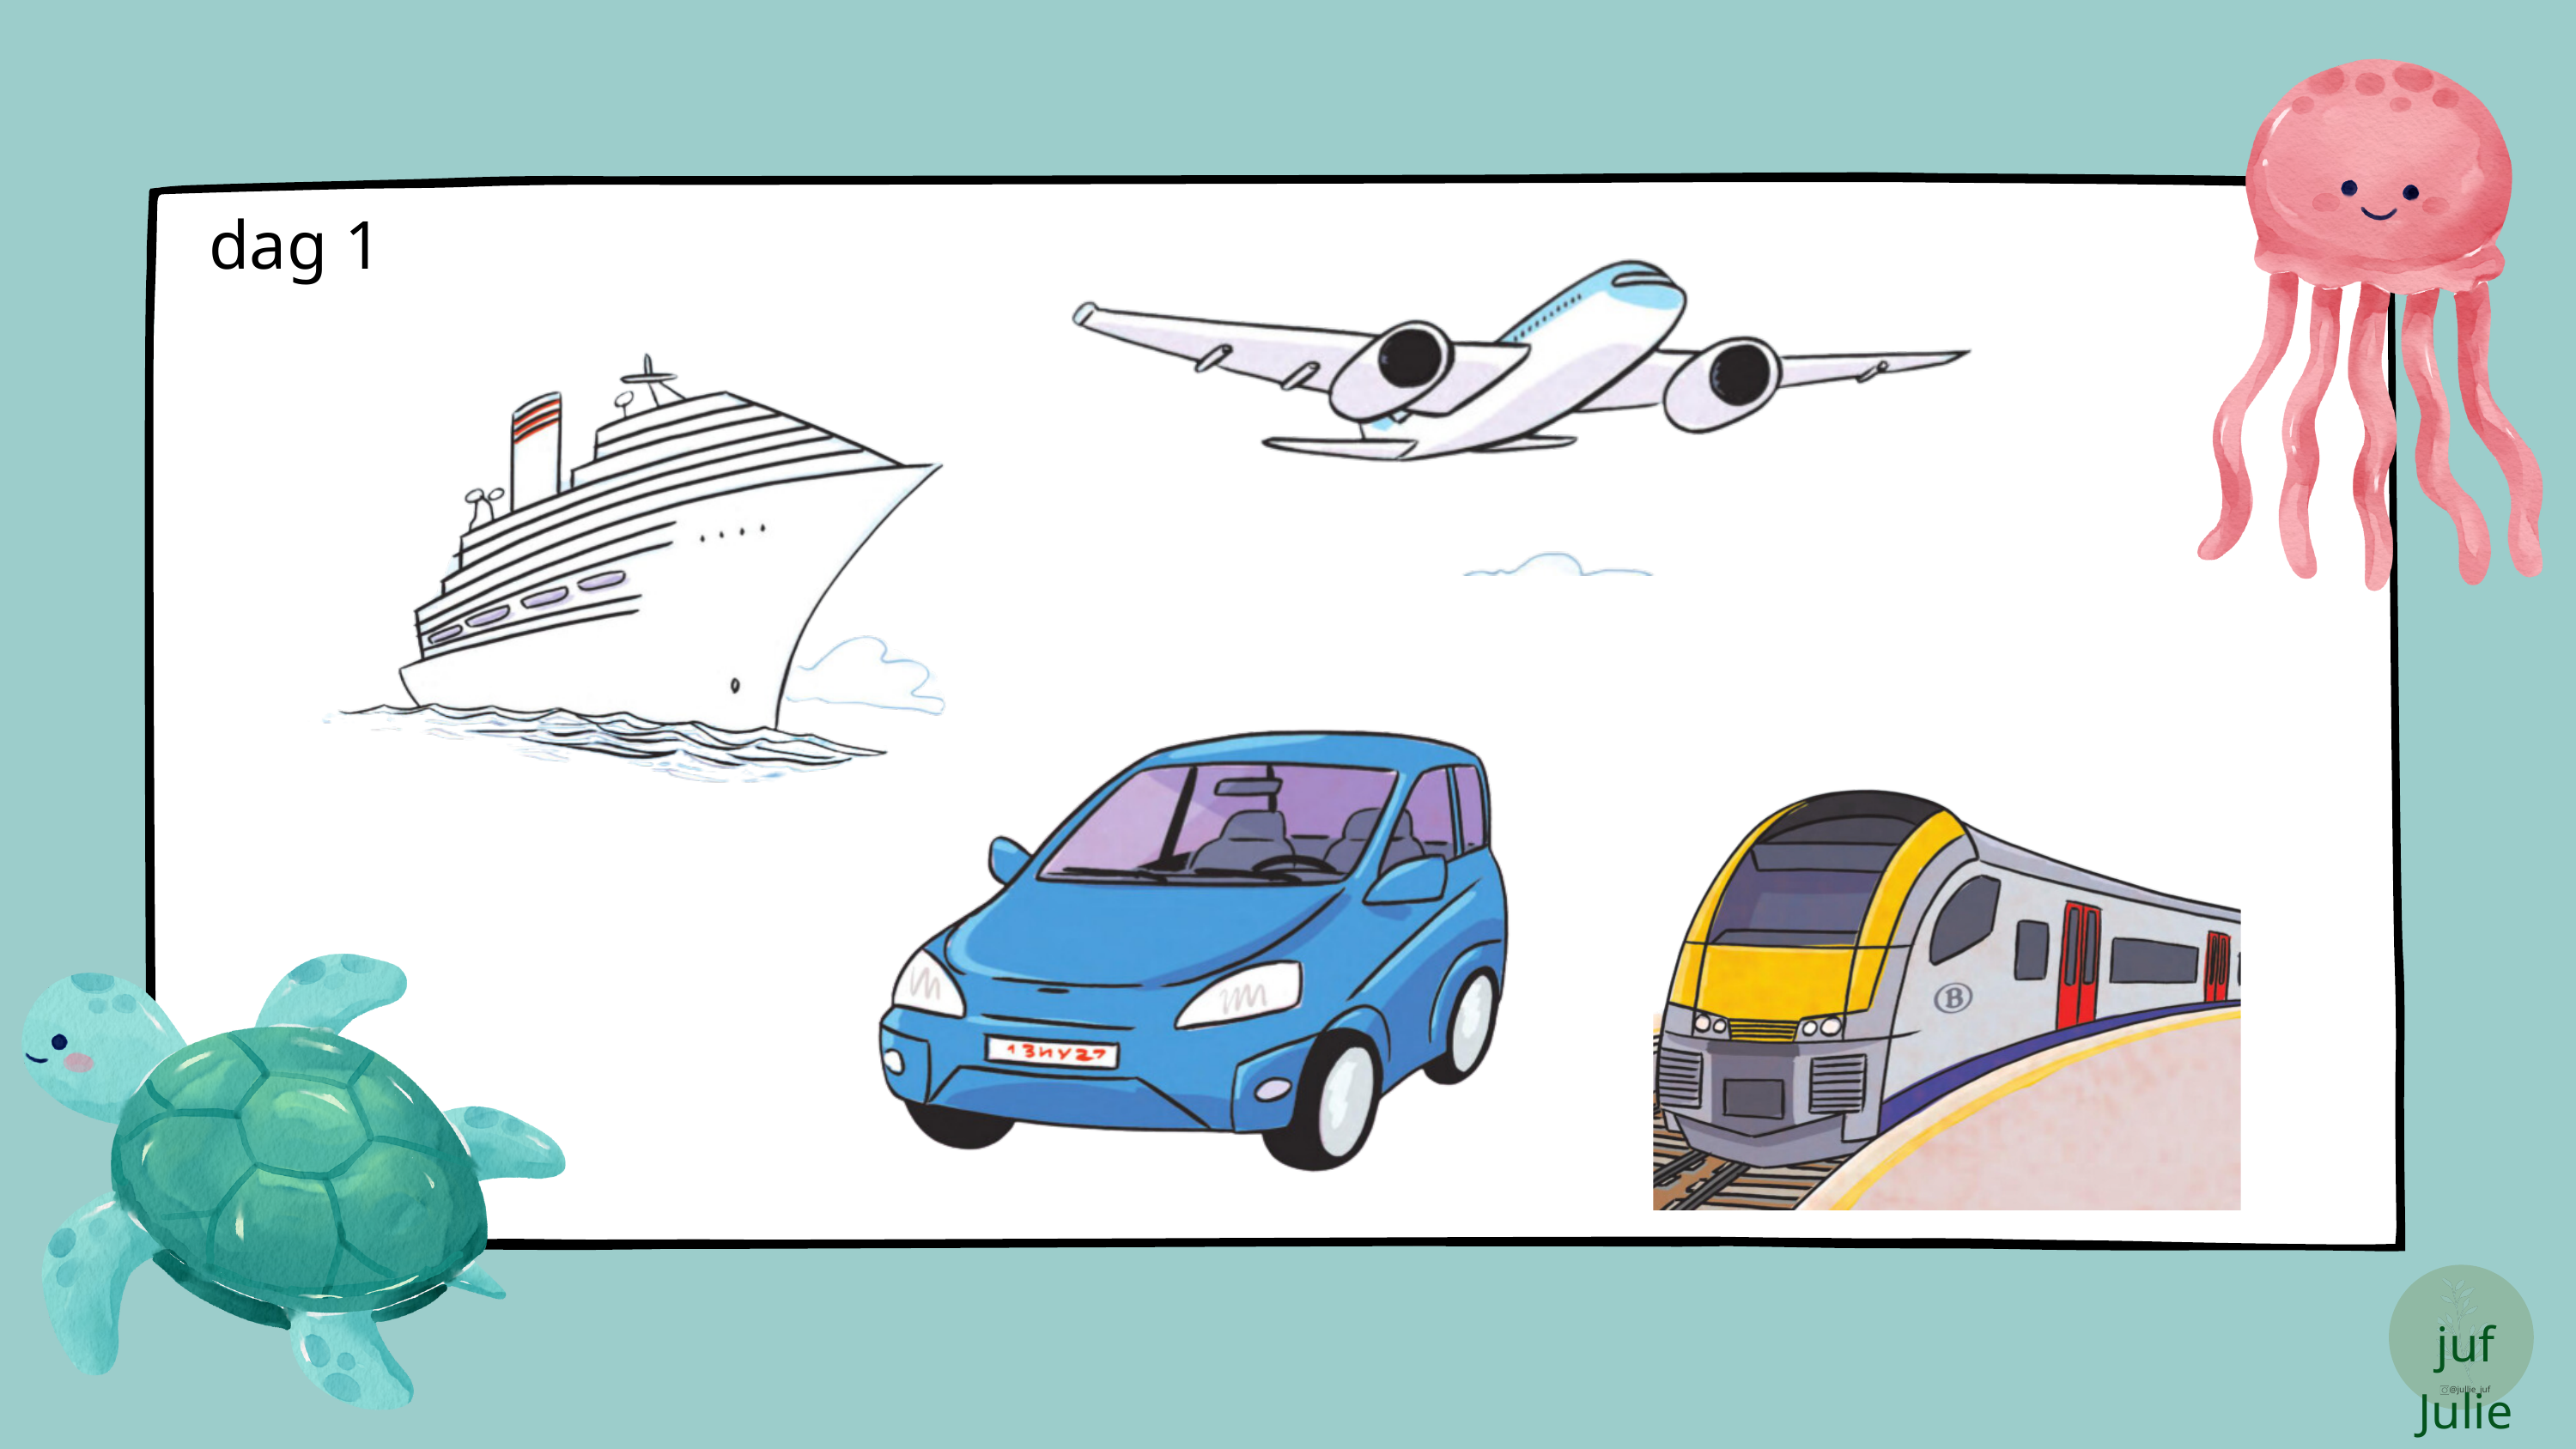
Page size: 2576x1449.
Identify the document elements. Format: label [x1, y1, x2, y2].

text_box [21, 953, 566, 1410]
text_box [2196, 58, 2543, 591]
text_box [2388, 1264, 2543, 1410]
text_box [144, 172, 2405, 1252]
